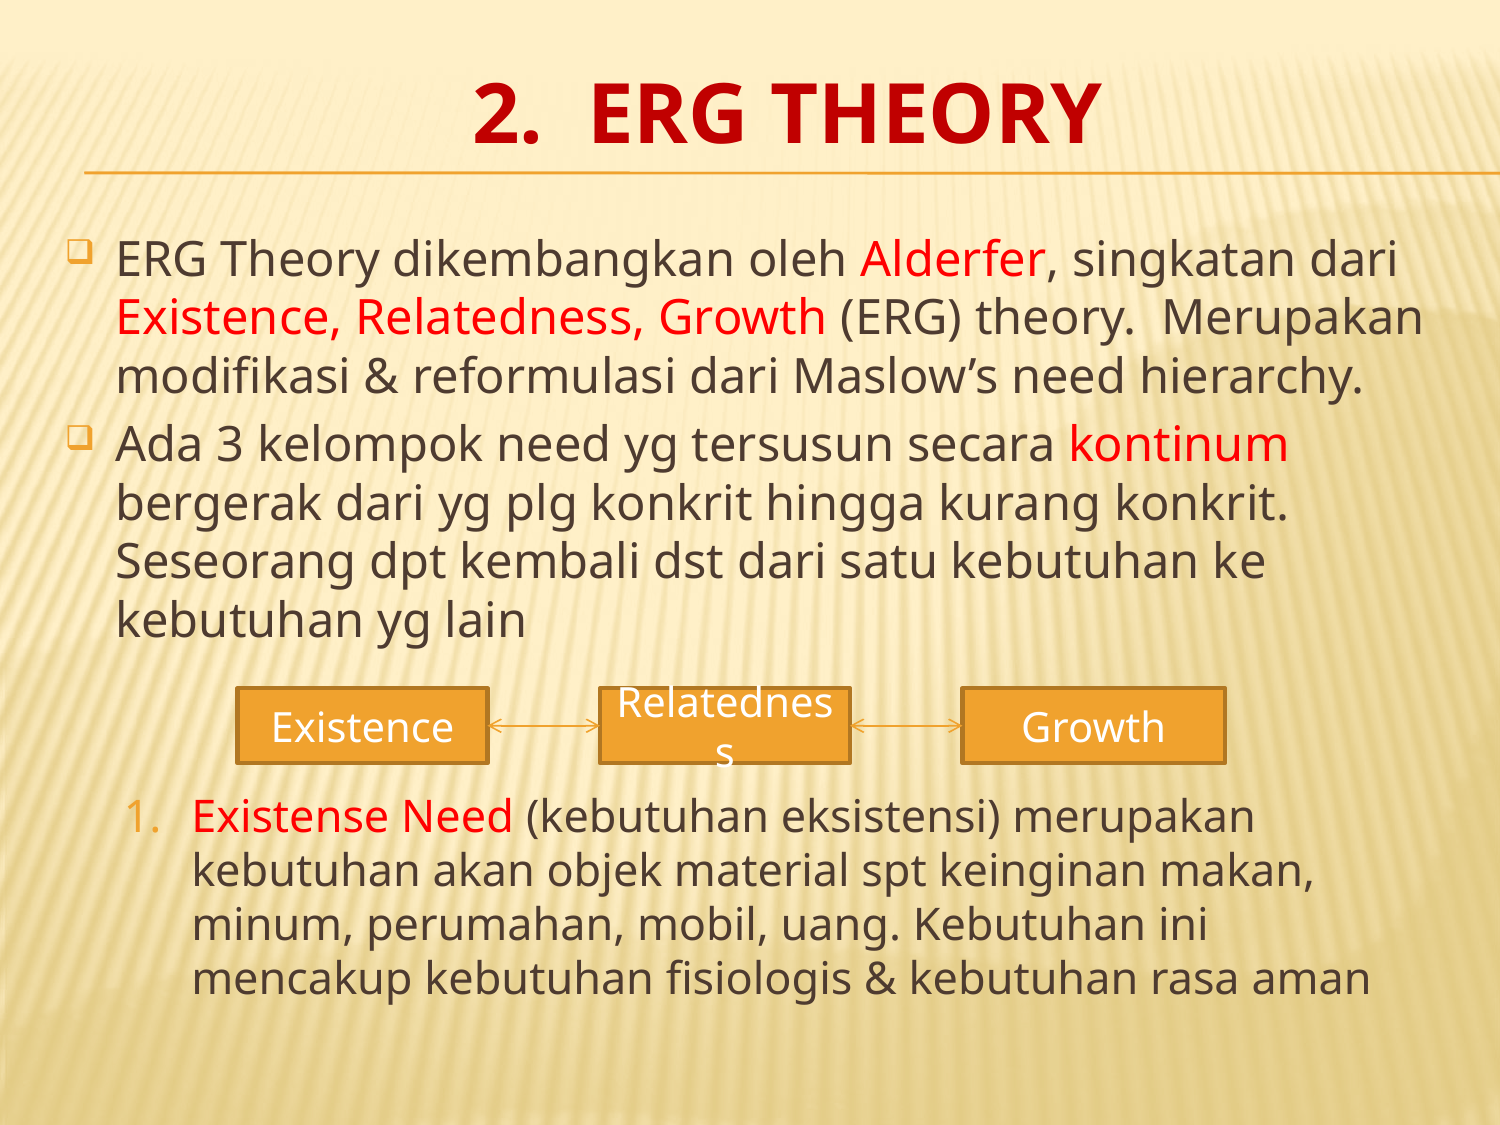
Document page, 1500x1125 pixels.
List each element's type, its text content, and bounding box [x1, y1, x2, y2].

text_box Growth [960, 686, 1227, 765]
list ERG Theory dikembangkan oleh Alderfer, singkatan dari Existence, Relatedness, Growth (ERG) theory. Merupakan modifikasi & reformulasi dari Maslow’s need hierarchy. Ada 3 kelompok need yg tersusun secara kontinum bergerak dari yg plg konkrit hingga kurang konkrit. Seseorang dpt kembali dst dari satu kebutuhan ke kebutuhan yg lain Existense Need (kebutuhan eksistensi) merupakan kebutuhan akan objek material spt keinginan makan, minum, perumahan, mobil, uang. Kebutuhan ini mencakup kebutuhan fisiologis & kebutuhan rasa aman [50, 219, 1447, 1071]
text_box Existence [235, 686, 490, 765]
title 2. ERG Theory [150, 45, 1425, 175]
text_box Relatedness [598, 686, 852, 765]
